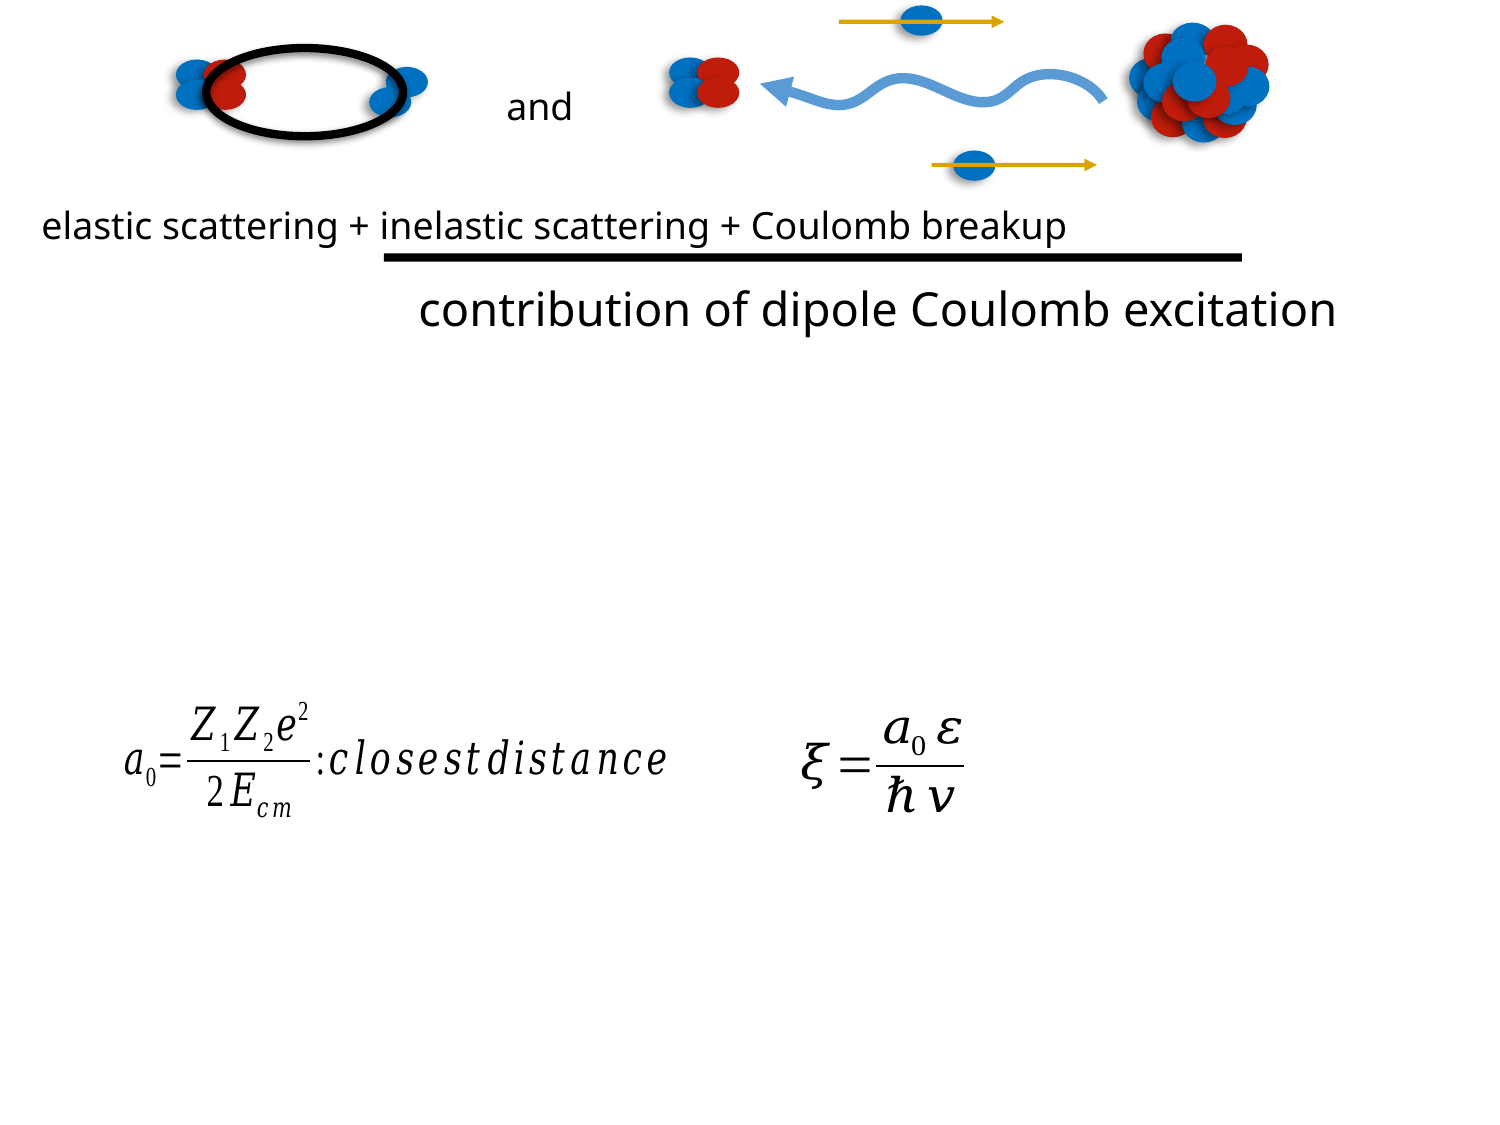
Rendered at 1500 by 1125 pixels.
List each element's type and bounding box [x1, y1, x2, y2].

text_box [29, 5, 1363, 1100]
